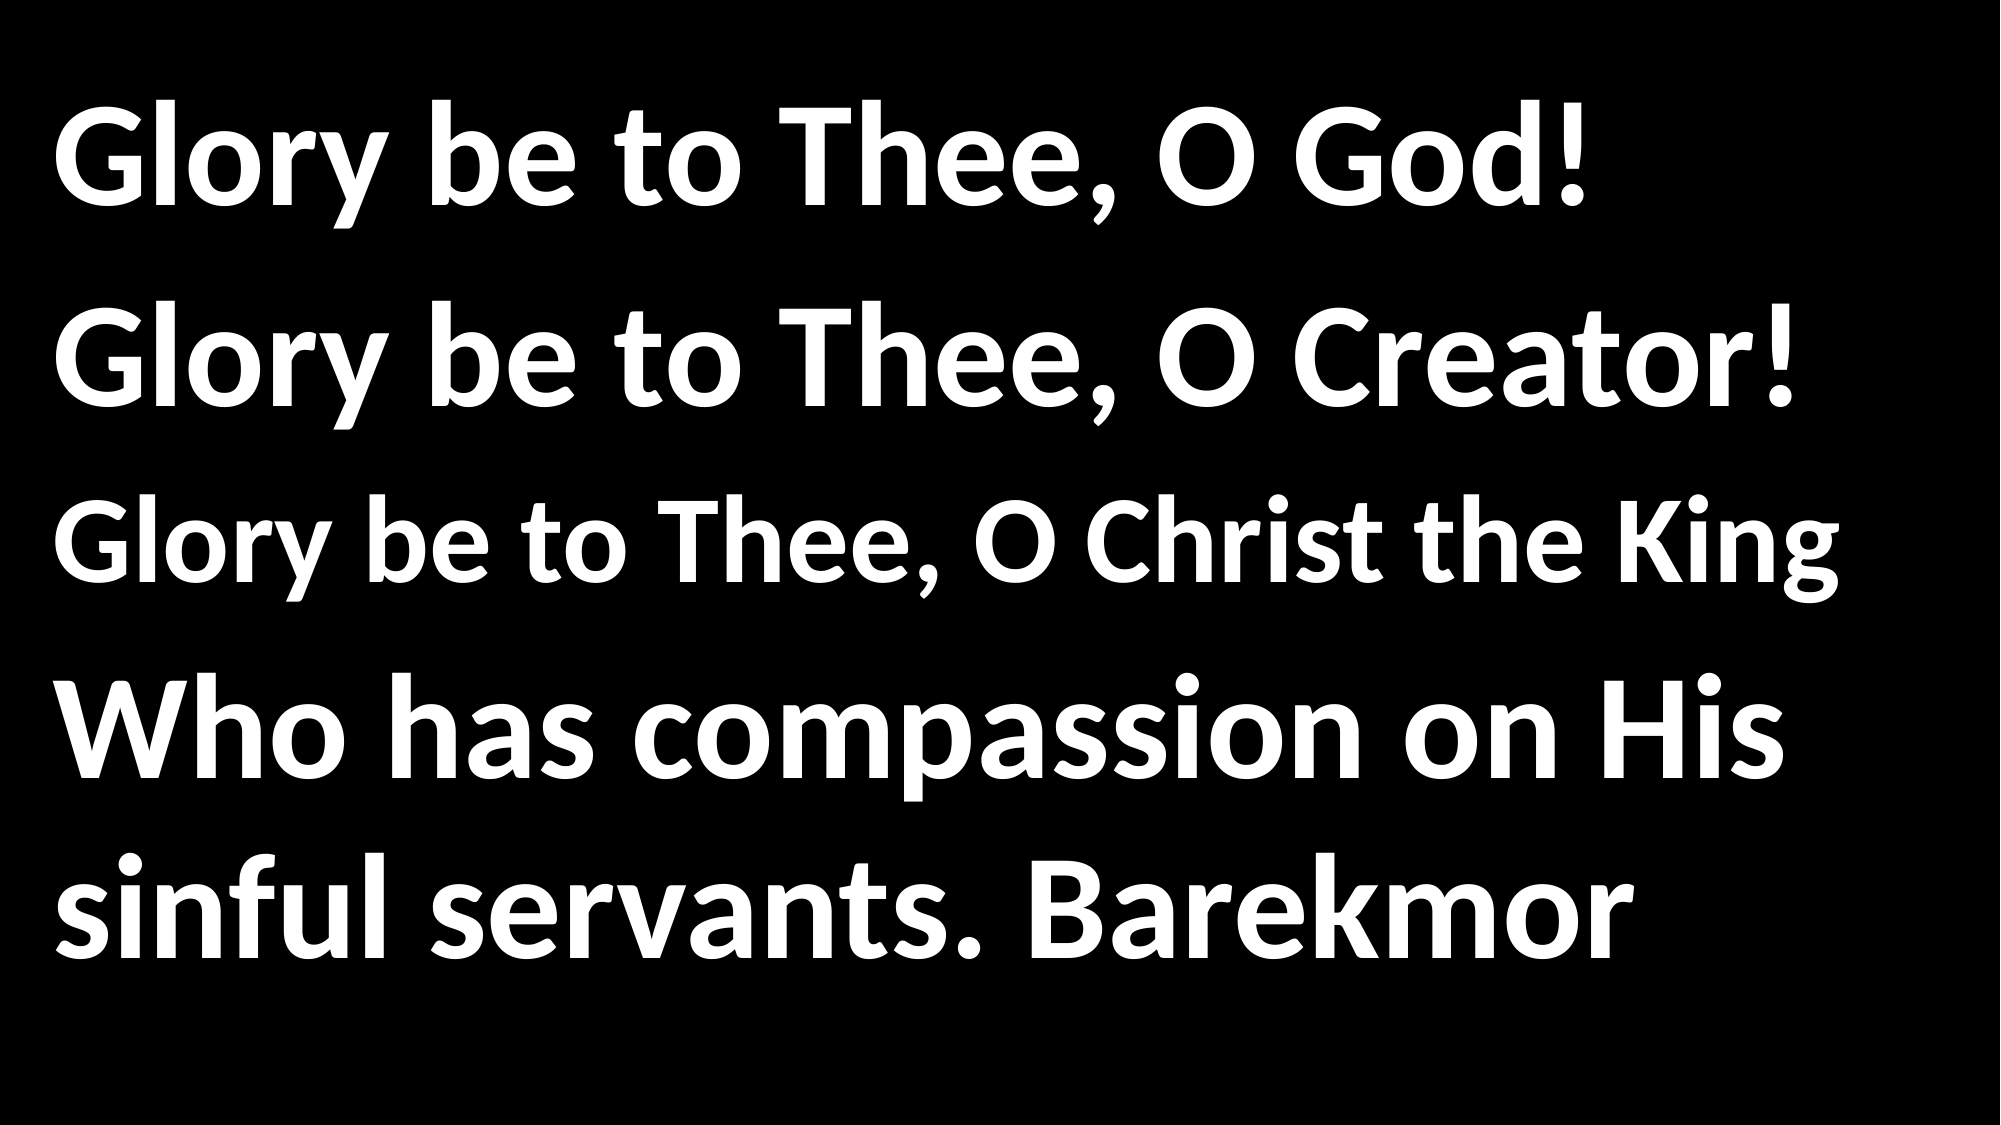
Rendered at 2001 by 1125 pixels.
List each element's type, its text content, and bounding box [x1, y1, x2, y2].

list Glory be to Thee, O God! Glory be to Thee, O Creator! Glory be to Thee, O Christ the King Who has compassion on His sinful servants. Barekmor [37, 48, 1953, 1014]
